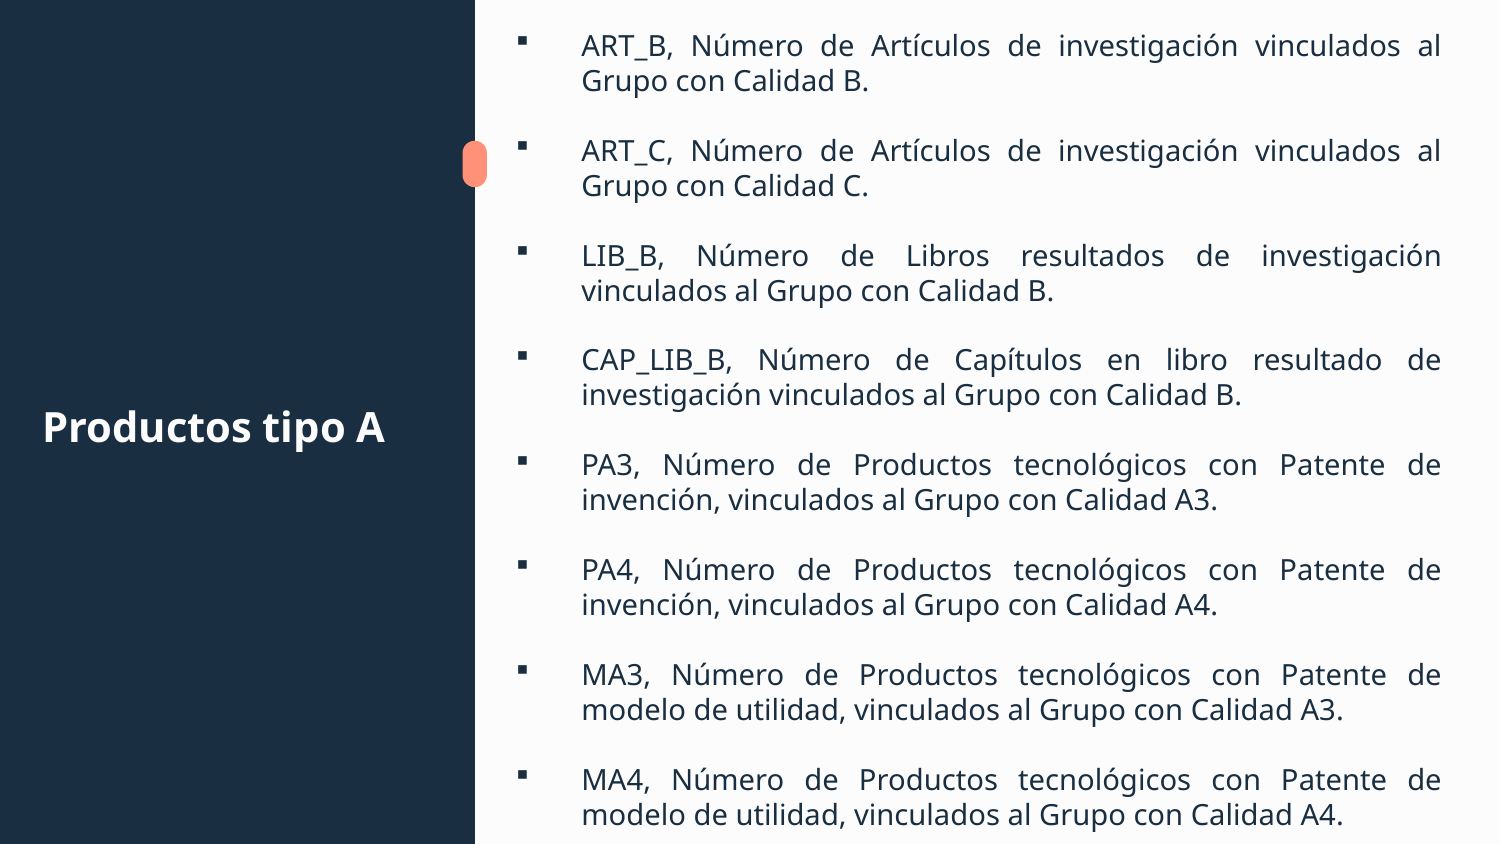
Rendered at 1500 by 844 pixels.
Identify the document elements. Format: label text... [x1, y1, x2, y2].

title Productos tipo A [27, 280, 432, 563]
text_box [462, 140, 487, 188]
list ART_B, Número de Artículos de investigación vinculados al Grupo con Calidad B. ART_C, Número de Artículos de investigación vinculados al Grupo con Calidad C. LIB_B, Número de Libros resultados de investigación vinculados al Grupo con Calidad B. CAP_LIB_B, Número de Capítulos en libro resultado de investigación vinculados al Grupo con Calidad B. PA3, Número de Productos tecnológicos con Patente de invención, vinculados al Grupo con Calidad A3. PA4, Número de Productos tecnológicos con Patente de invención, vinculados al Grupo con Calidad A4. MA3, Número de Productos tecnológicos con Patente de modelo de utilidad, vinculados al Grupo con Calidad A3. MA4, Número de Productos tecnológicos con Patente de modelo de utilidad, vinculados al Grupo con Calidad A4. [500, 23, 1458, 800]
